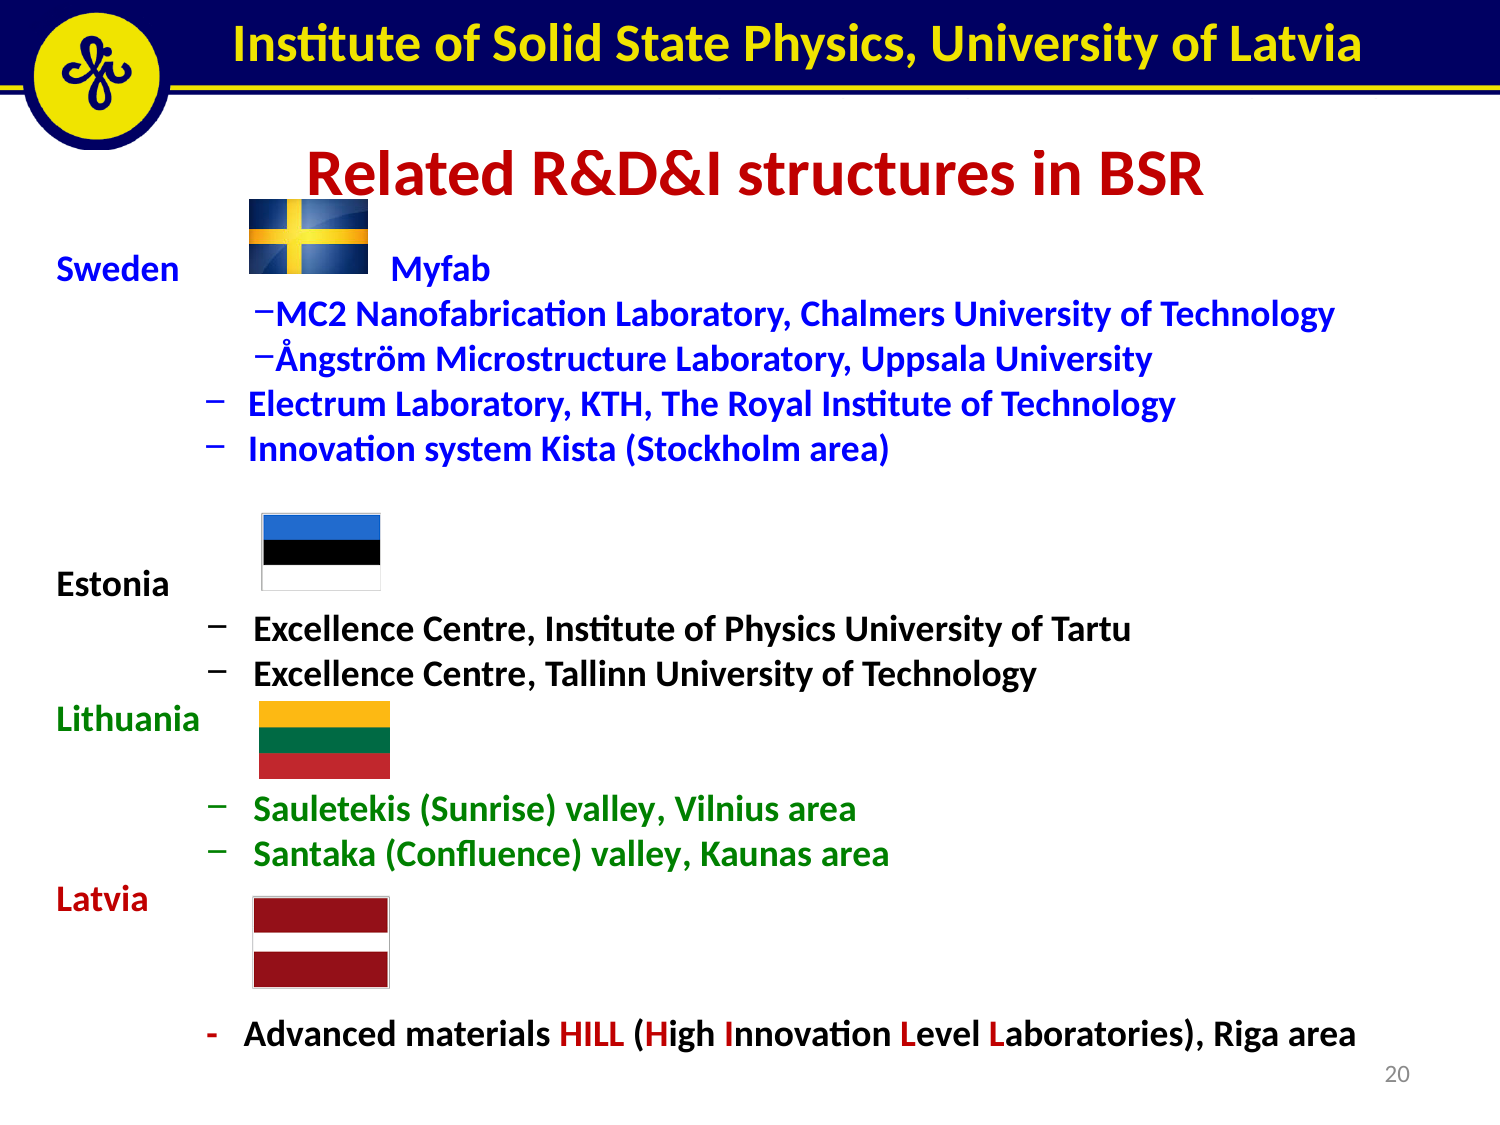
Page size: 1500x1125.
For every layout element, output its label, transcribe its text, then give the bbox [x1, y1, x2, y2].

picture [252, 894, 390, 989]
picture [261, 512, 381, 591]
picture [259, 700, 390, 779]
title Related R&D&I structures in BSR [81, 158, 1432, 236]
picture [248, 199, 369, 275]
text_box Sweden Myfab MC2 Nanofabrication Laboratory, Chalmers University of Technology Ångström Microstructure Laboratory, Uppsala University Electrum Laboratory, KTH, The Royal Institute of Technology Innovation system Kista (Stockholm area) Estonia Excellence Centre, Institute of Physics University of Tartu Excellence Centre, Tallinn University of Technology Lithuania Sauletekis (Sunrise) valley, Vilnius area Santaka (Confluence) valley, Kaunas area Latvia - Advanced materials HILL (High Innovation Level Laboratories), Riga area [41, 236, 1472, 1107]
slide_number 20 [1074, 1042, 1425, 1103]
picture [0, 0, 1500, 150]
